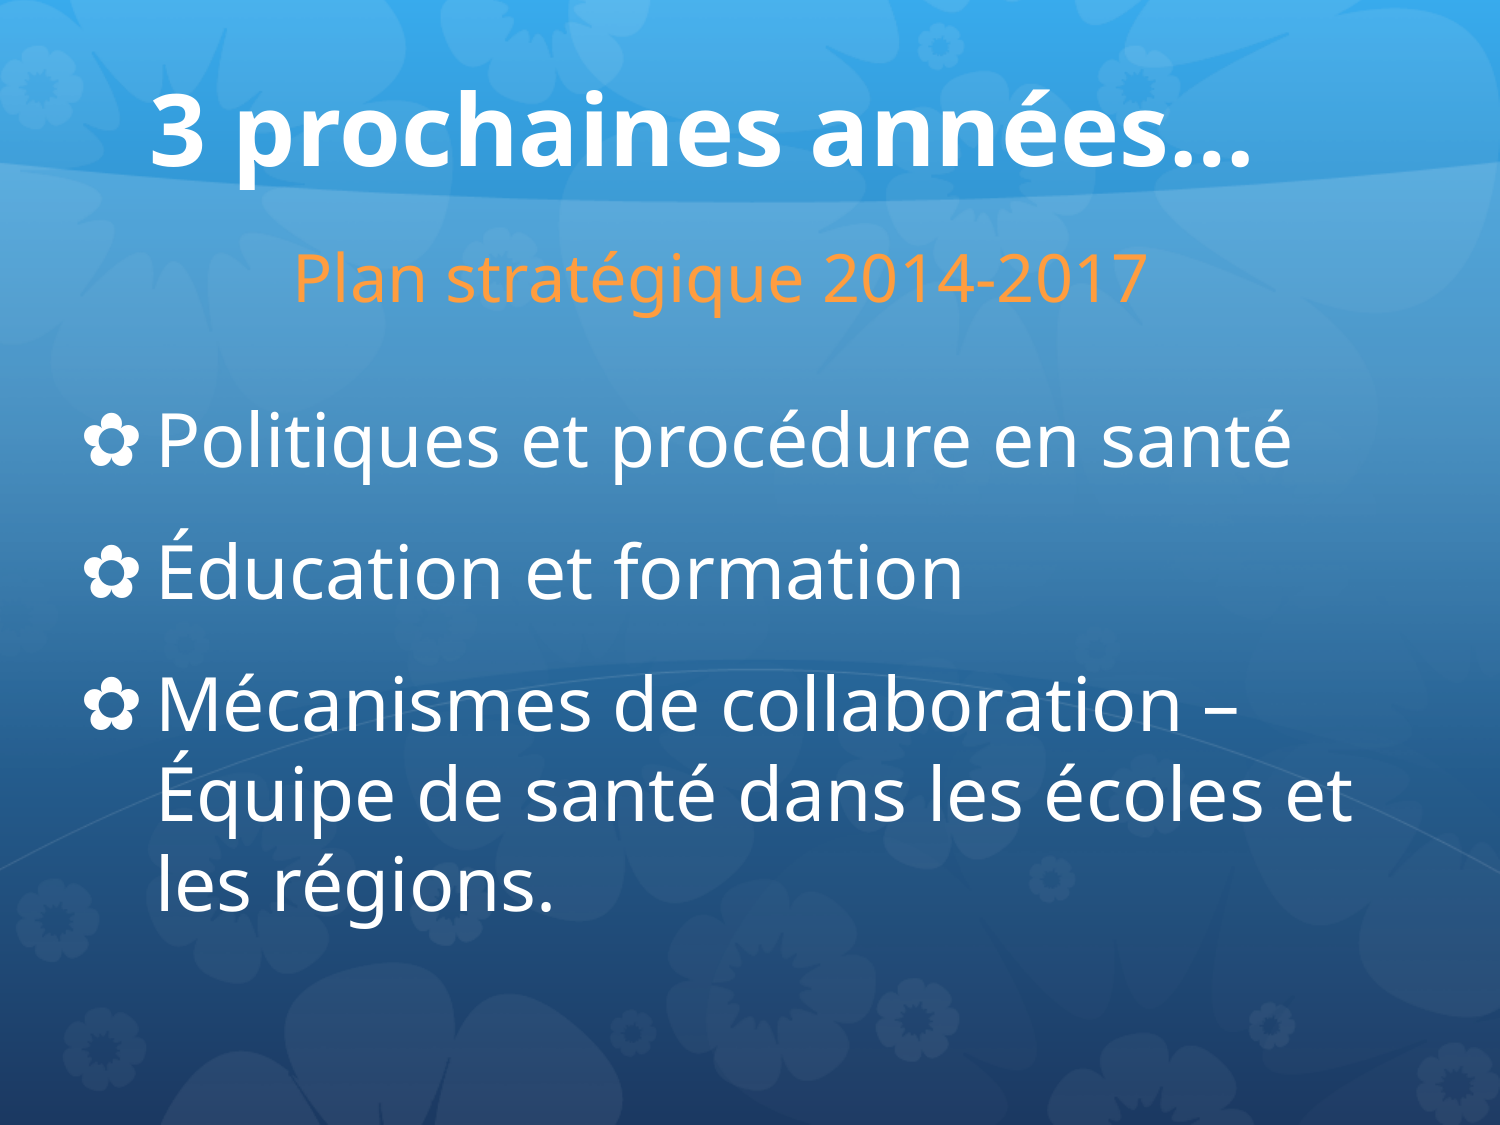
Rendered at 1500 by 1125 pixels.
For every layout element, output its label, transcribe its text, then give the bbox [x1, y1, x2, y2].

text_box Plan stratégique 2014-2017 [0, 228, 1444, 345]
picture [0, 0, 1500, 1125]
list Politiques et procédure en santé Éducation et formation Mécanismes de collaboration – Équipe de santé dans les écoles et les régions. [64, 385, 1444, 1047]
title 3 prochaines années… [127, 38, 1372, 226]
